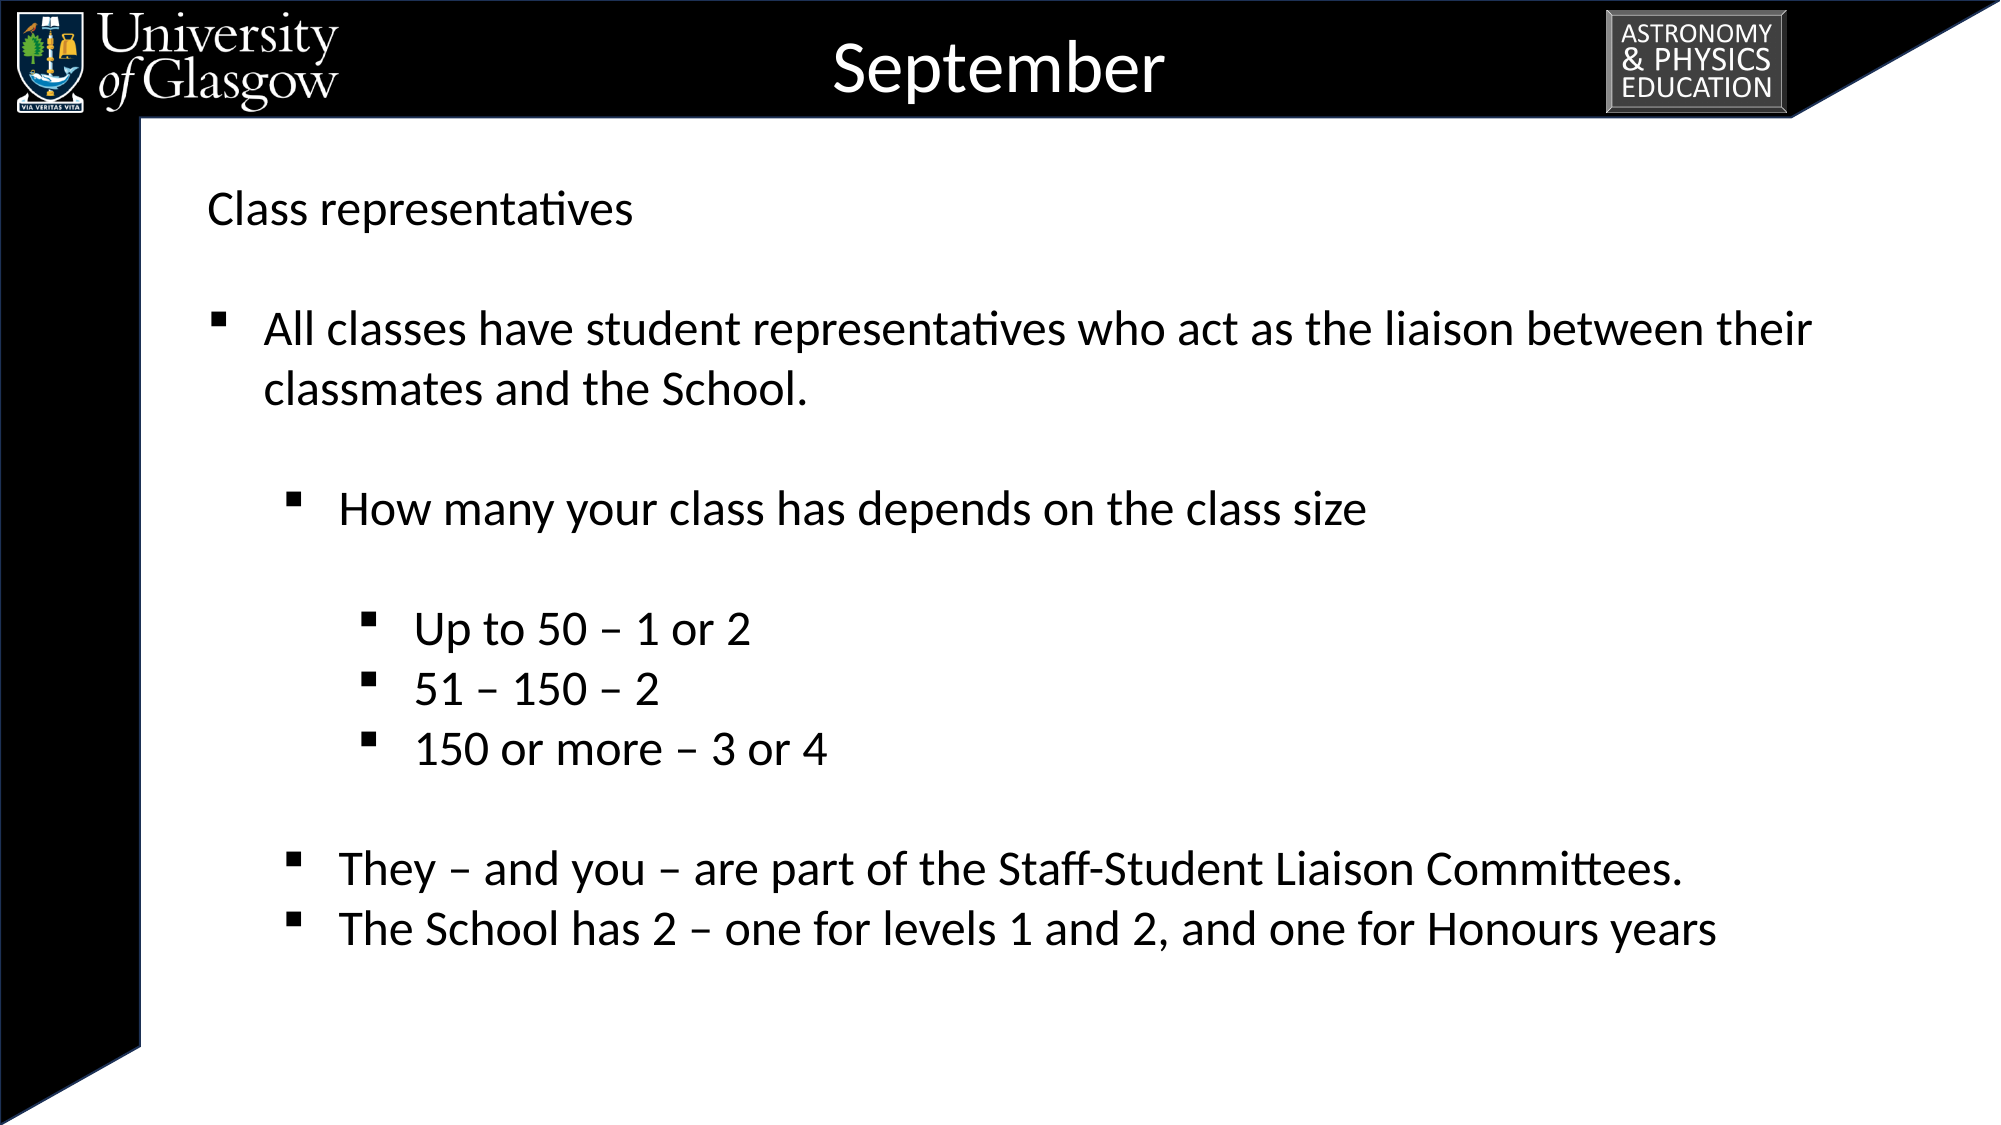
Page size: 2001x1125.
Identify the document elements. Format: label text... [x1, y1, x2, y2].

picture [1606, 10, 1787, 113]
picture [16, 10, 340, 113]
text_box Class representatives All classes have student representatives who act as the liaison between their classmates and the School. How many your class has depends on the class size Up to 50 – 1 or 2 51 – 150 – 2 150 or more – 3 or 4 They – and you – are part of the Staff-Student Liaison Committees. The School has 2 – one for levels 1 and 2, and one for Honours years [192, 168, 1985, 963]
text_box [0, 0, 2000, 1125]
text_box September [817, 10, 1183, 115]
